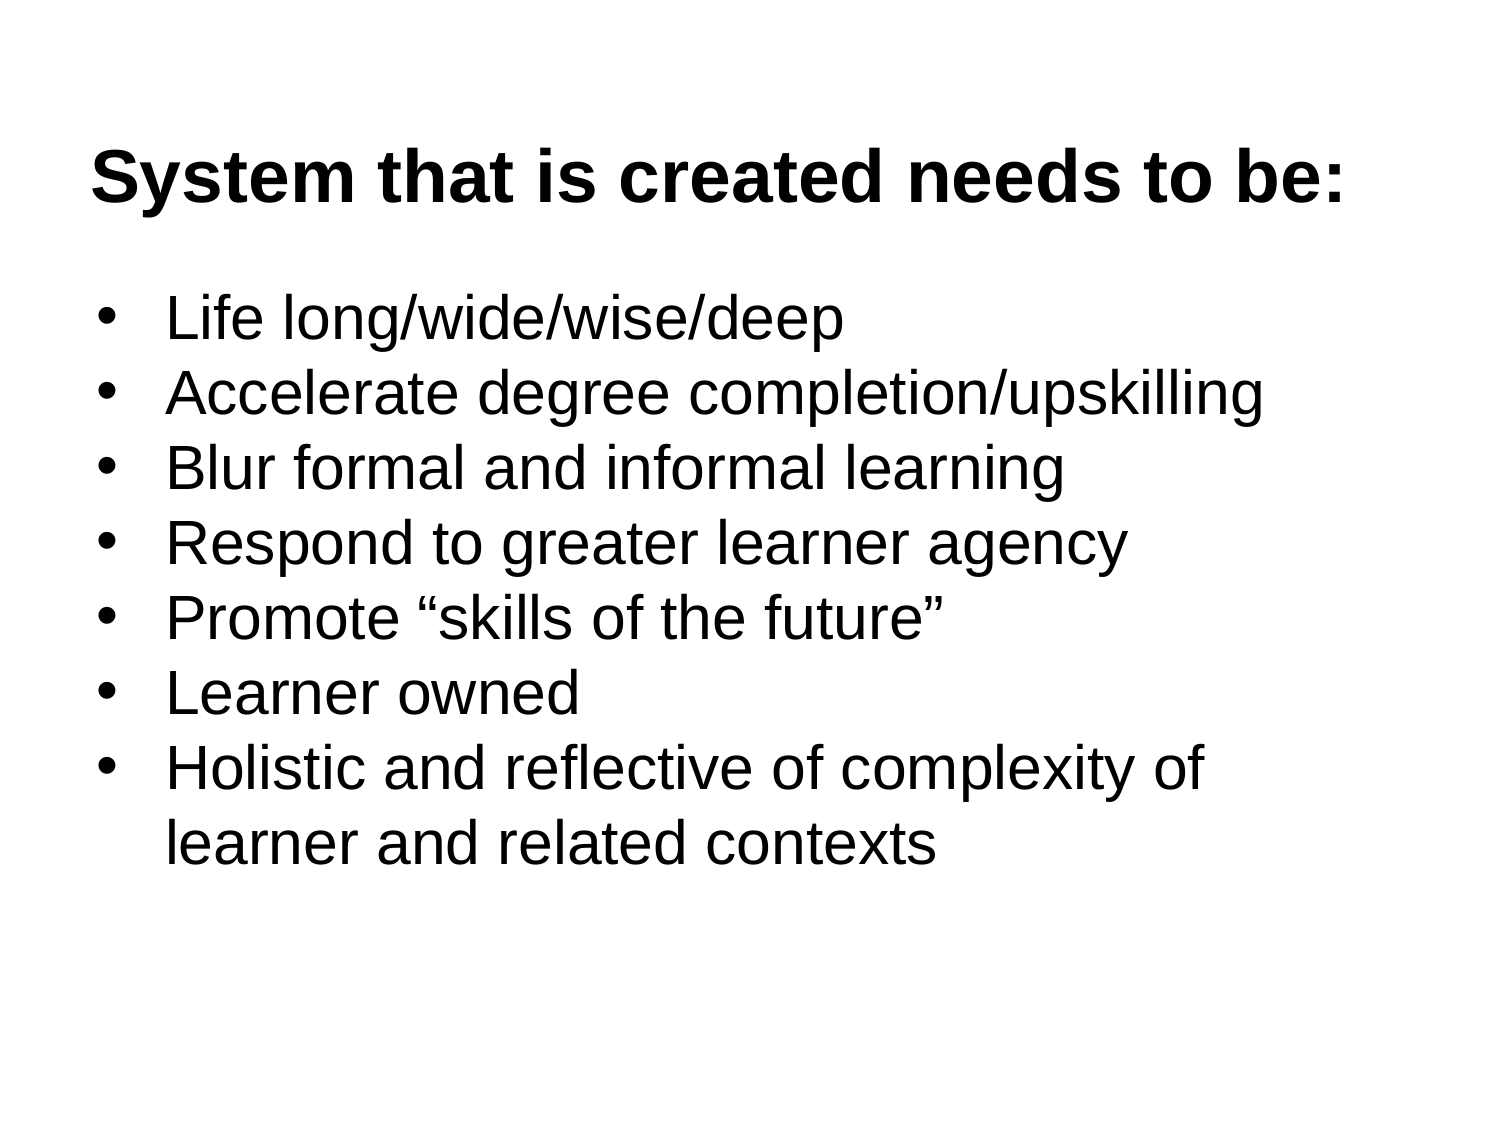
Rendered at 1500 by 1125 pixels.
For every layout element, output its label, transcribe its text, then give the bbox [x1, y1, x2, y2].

list Life long/wide/wise/deep Accelerate degree completion/upskilling Blur formal and informal learning Respond to greater learner agency Promote “skills of the future” Learner owned Holistic and reflective of complexity of learner and related contexts [75, 262, 1425, 1078]
title System that is created needs to be: [75, 45, 1425, 233]
